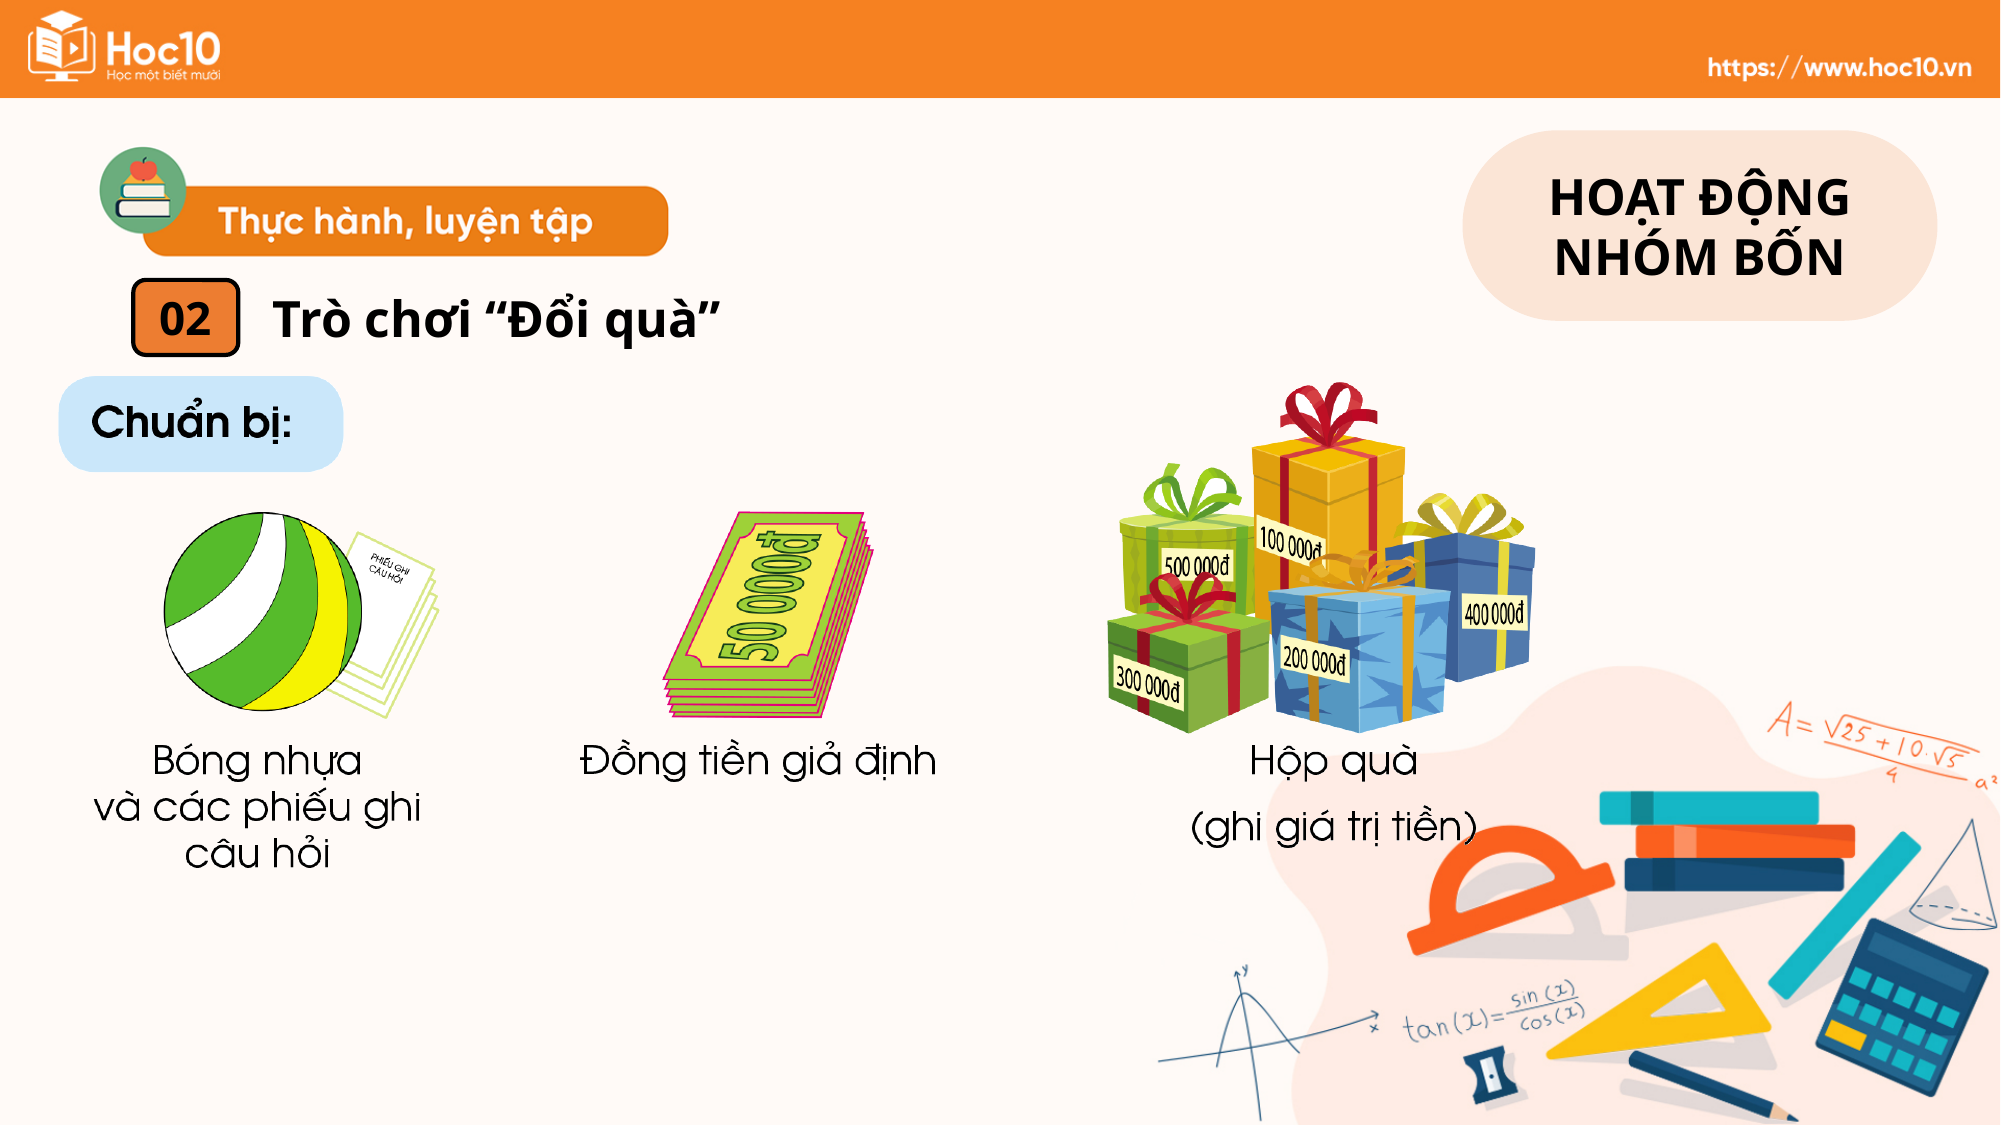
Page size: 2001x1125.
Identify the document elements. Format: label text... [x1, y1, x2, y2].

picture [0, 0, 2001, 1125]
text_box 02 [131, 277, 241, 355]
text_box HOẠT ĐỘNG NHÓM BỐN [1462, 130, 1938, 321]
text_box Trò chơi “Đổi quà” [258, 280, 1033, 355]
